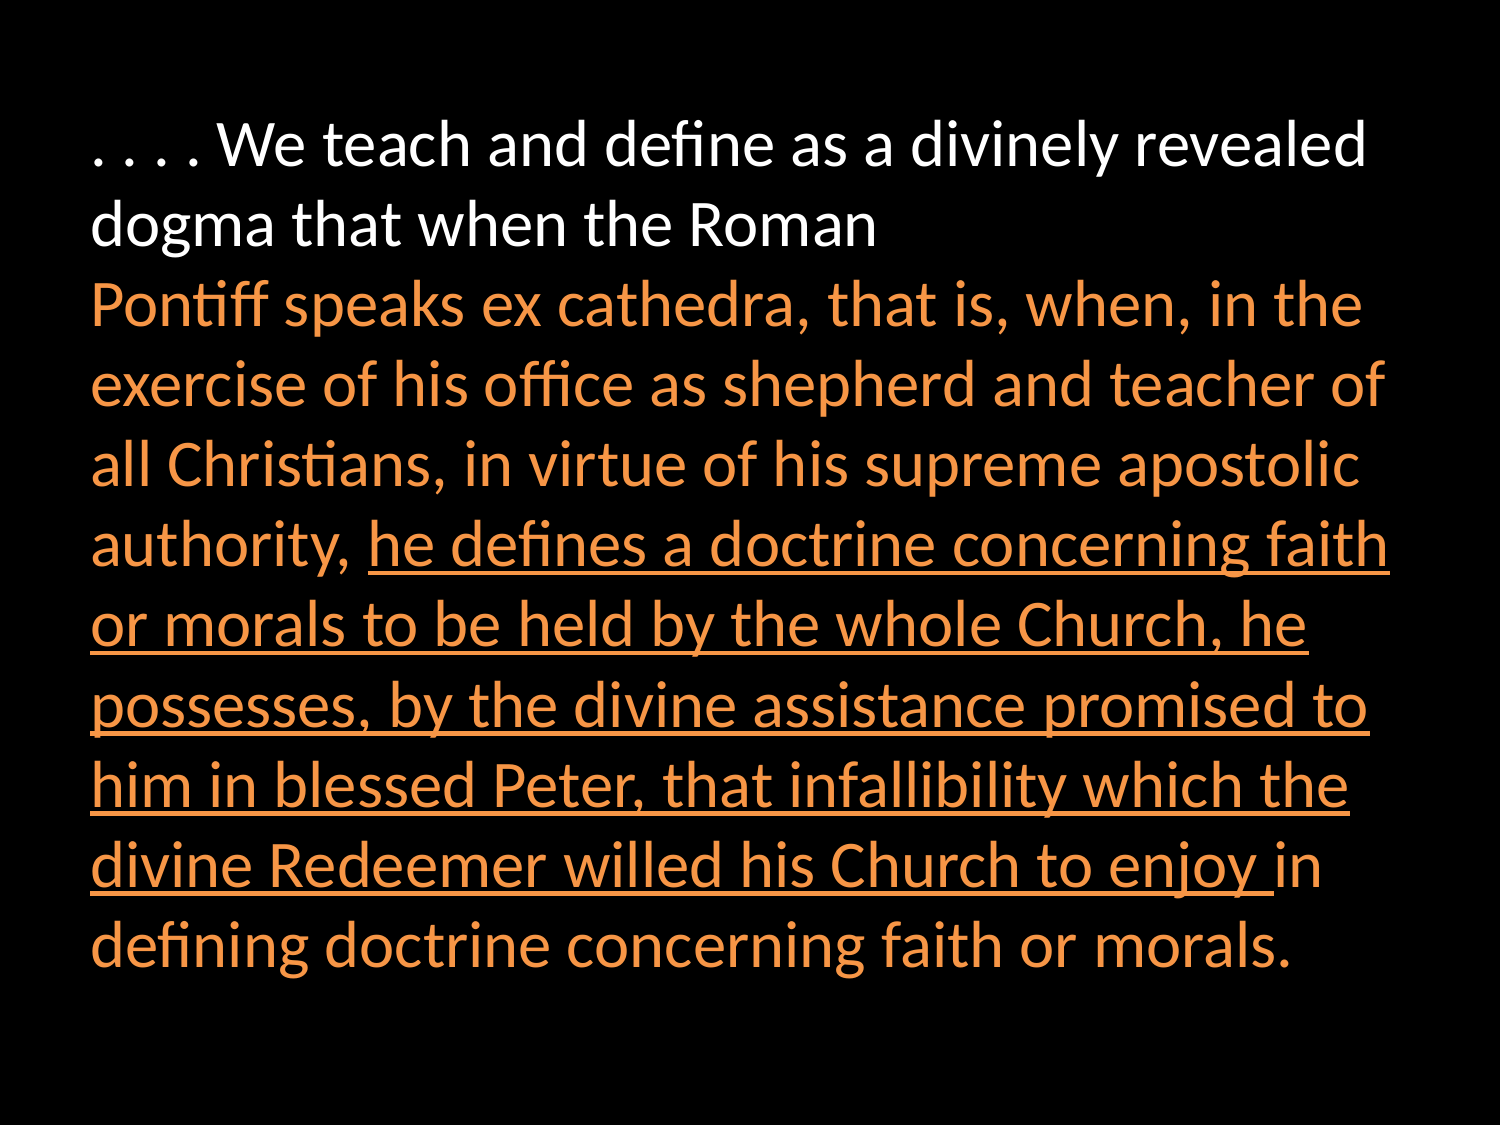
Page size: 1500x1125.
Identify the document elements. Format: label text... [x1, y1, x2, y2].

list . . . . We teach and define as a divinely revealed dogma that when the Roman Pontiff speaks ex cathedra, that is, when, in the exercise of his office as shepherd and teacher of all Christians, in virtue of his supreme apostolic authority, he defines a doctrine concerning faith or morals to be held by the whole Church, he possesses, by the divine assistance promised to him in blessed Peter, that infallibility which the divine Redeemer willed his Church to enjoy in defining doctrine concerning faith or morals. [75, 92, 1425, 1006]
